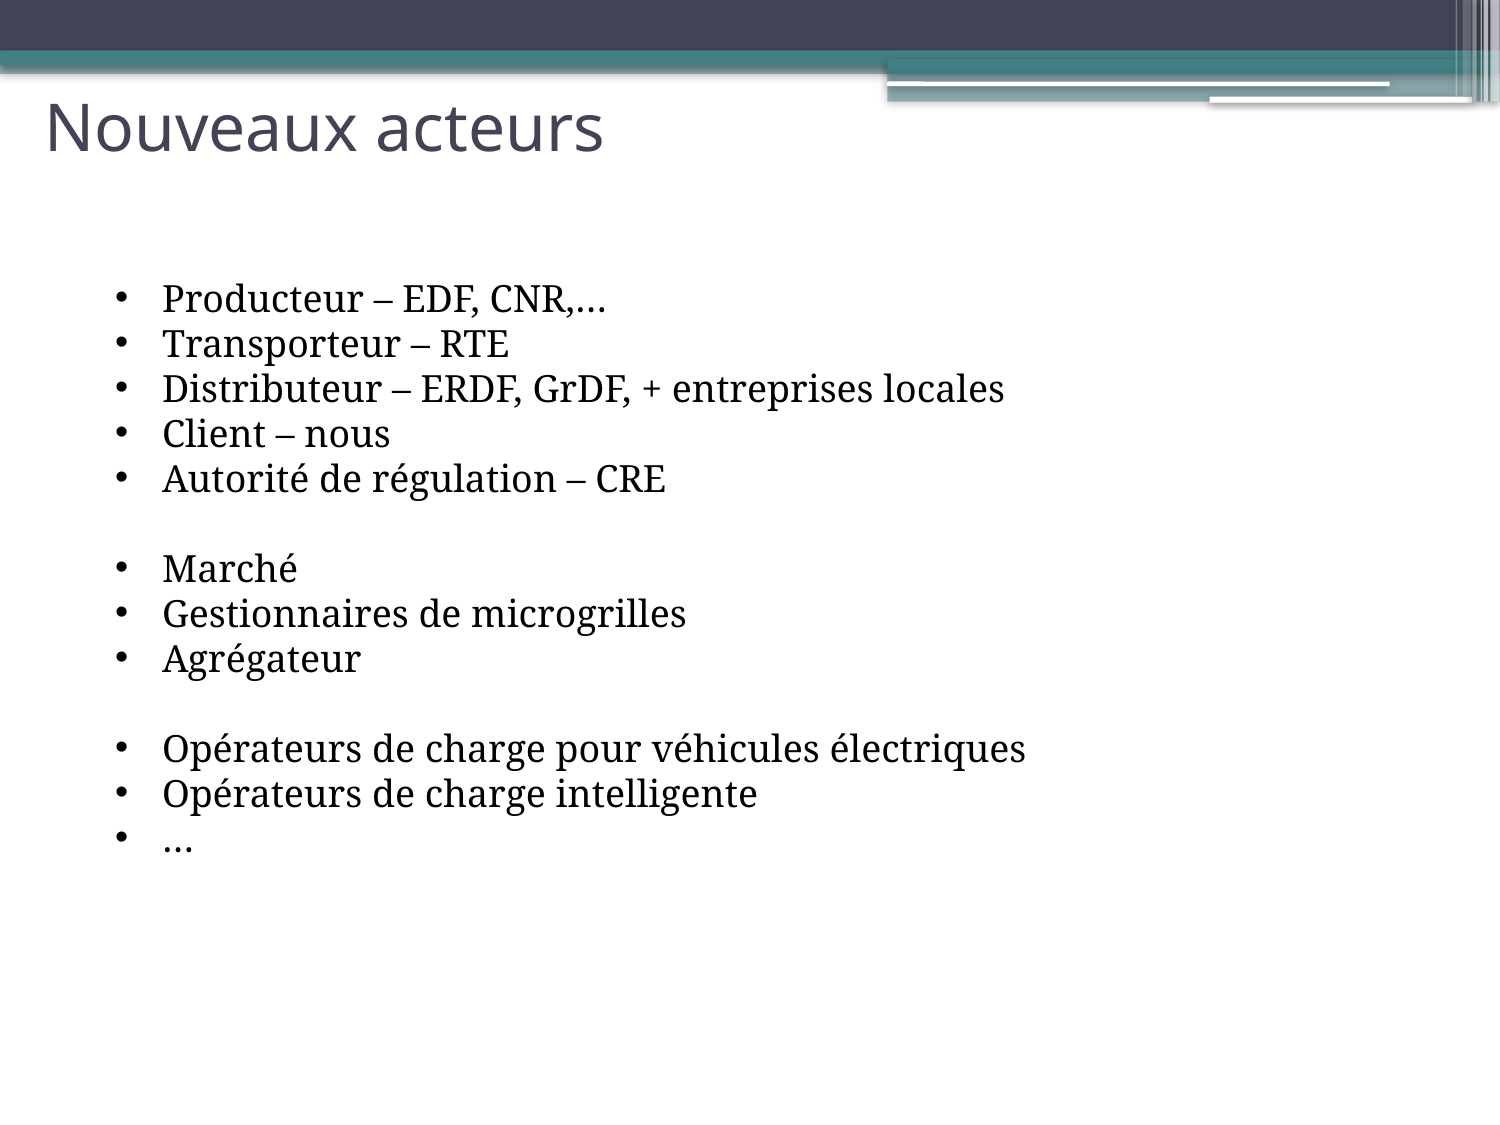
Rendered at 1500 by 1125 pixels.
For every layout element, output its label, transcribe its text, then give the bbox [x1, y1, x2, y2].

text_box Nouveaux acteurs [29, 78, 1380, 173]
text_box Producteur – EDF, CNR,… Transporteur – RTE Distributeur – ERDF, GrDF, + entreprises locales Client – nous Autorité de régulation – CRE Marché Gestionnaires de microgrilles Agrégateur Opérateurs de charge pour véhicules électriques Opérateurs de charge intelligente … [100, 267, 1310, 1047]
